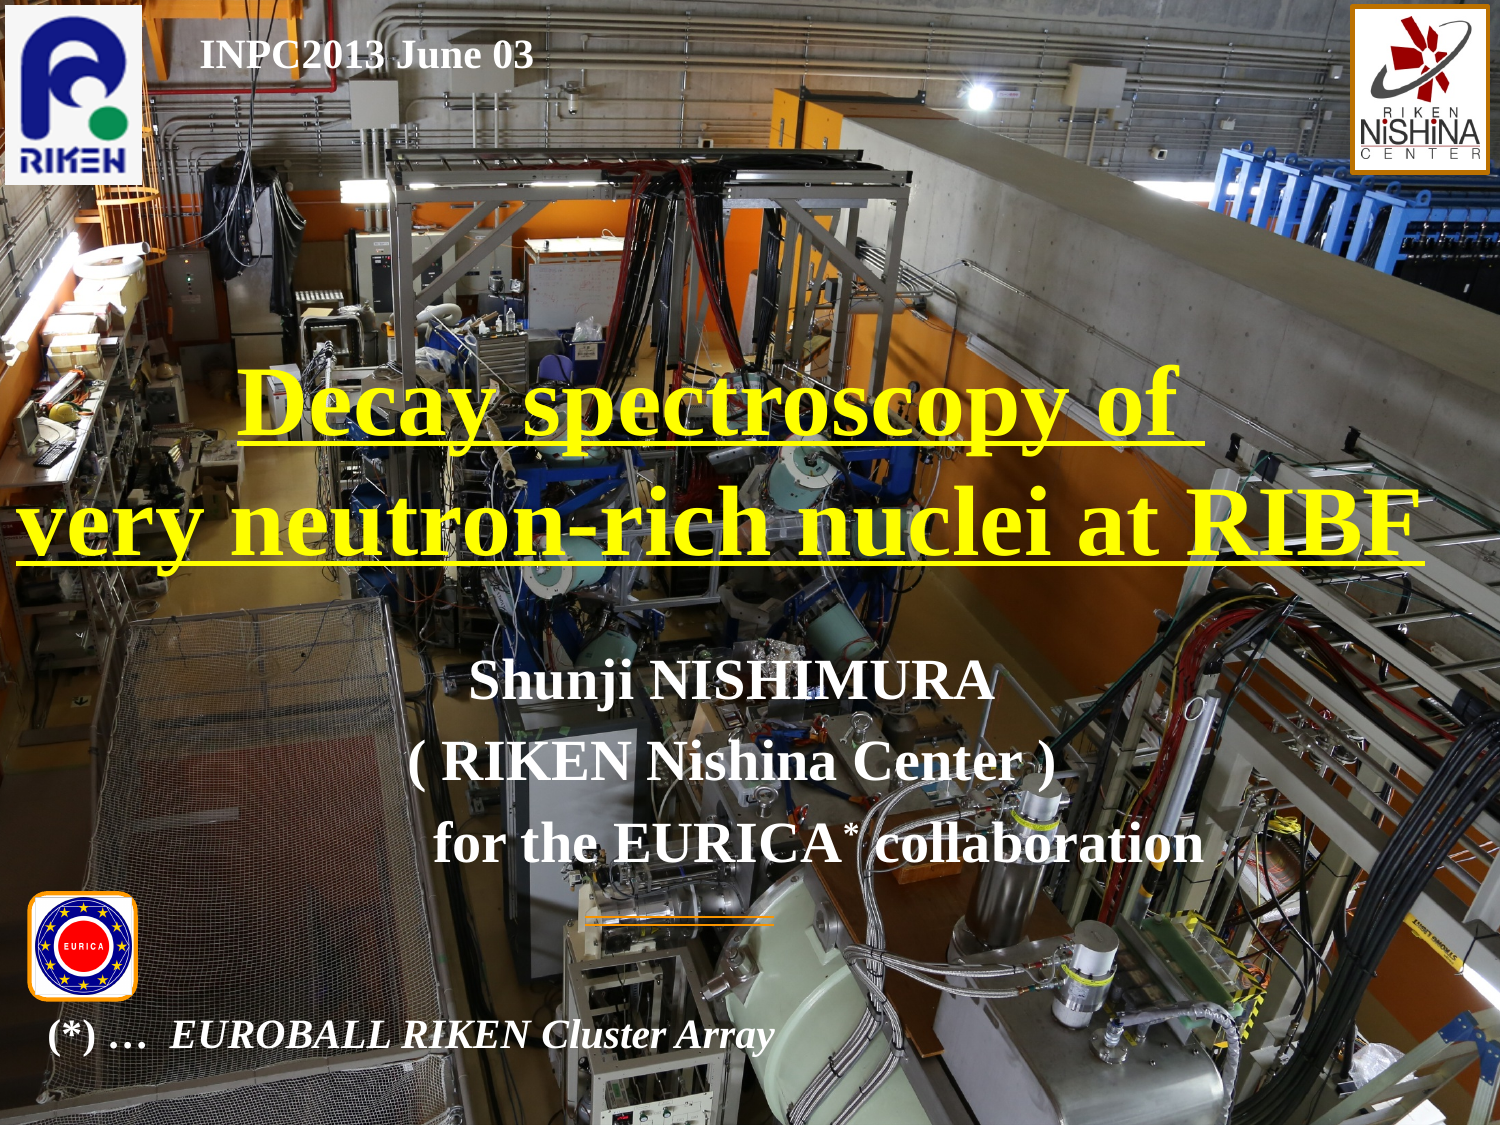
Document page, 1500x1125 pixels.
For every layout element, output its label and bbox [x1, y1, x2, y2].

text_box [29, 892, 136, 1000]
text_box [1352, 6, 1489, 173]
picture [0, 0, 1500, 1125]
